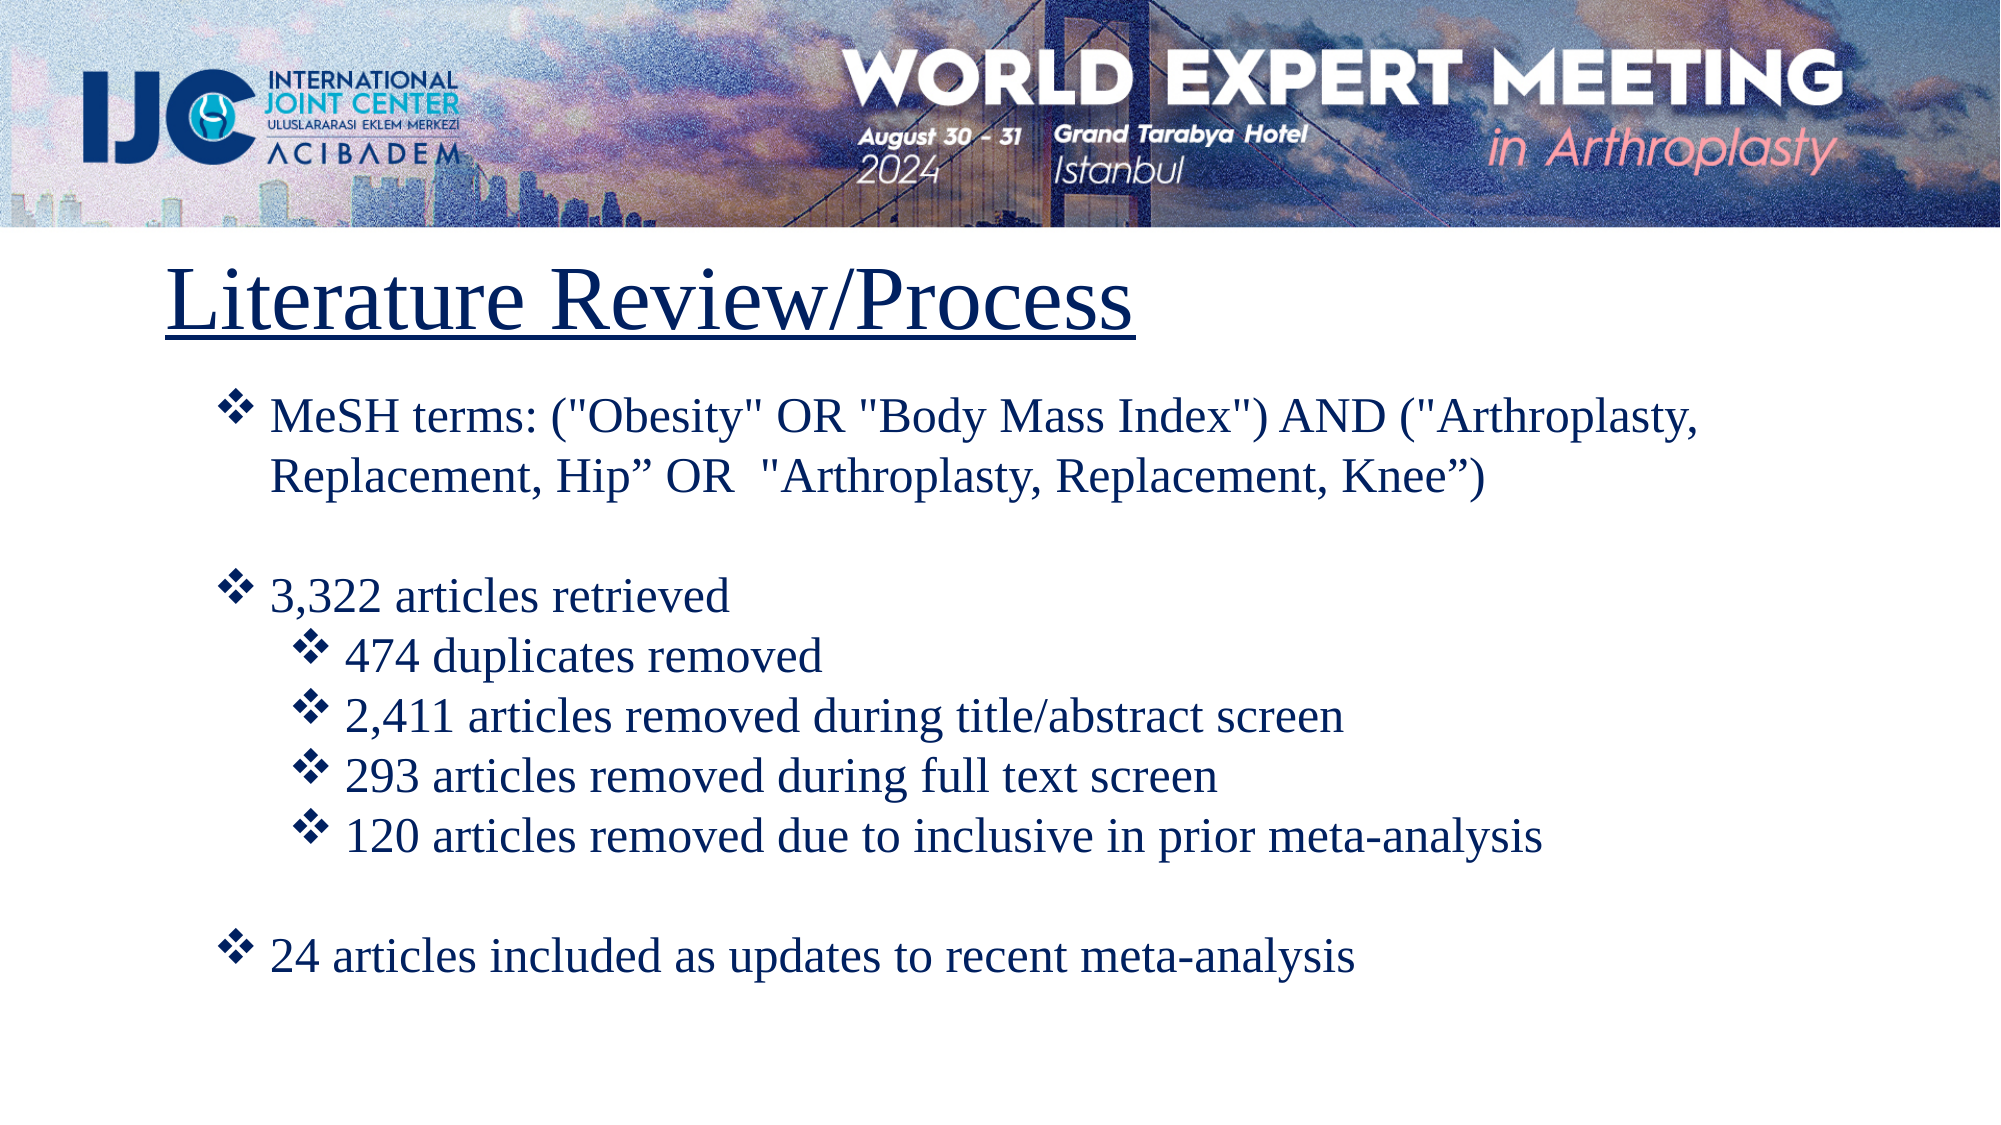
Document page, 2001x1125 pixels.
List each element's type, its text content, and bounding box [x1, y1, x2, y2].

picture [0, 0, 2000, 1125]
text_box MeSH terms: ("Obesity" OR "Body Mass Index") AND ("Arthroplasty, Replacement, Hip” OR "Arthroplasty, Replacement, Knee”) 3,322 articles retrieved 474 duplicates removed 2,411 articles removed during title/abstract screen 293 articles removed during full text screen 120 articles removed due to inclusive in prior meta-analysis 24 articles included as updates to recent meta-analysis [198, 374, 1784, 990]
text_box Literature Review/Process [149, 224, 1875, 375]
